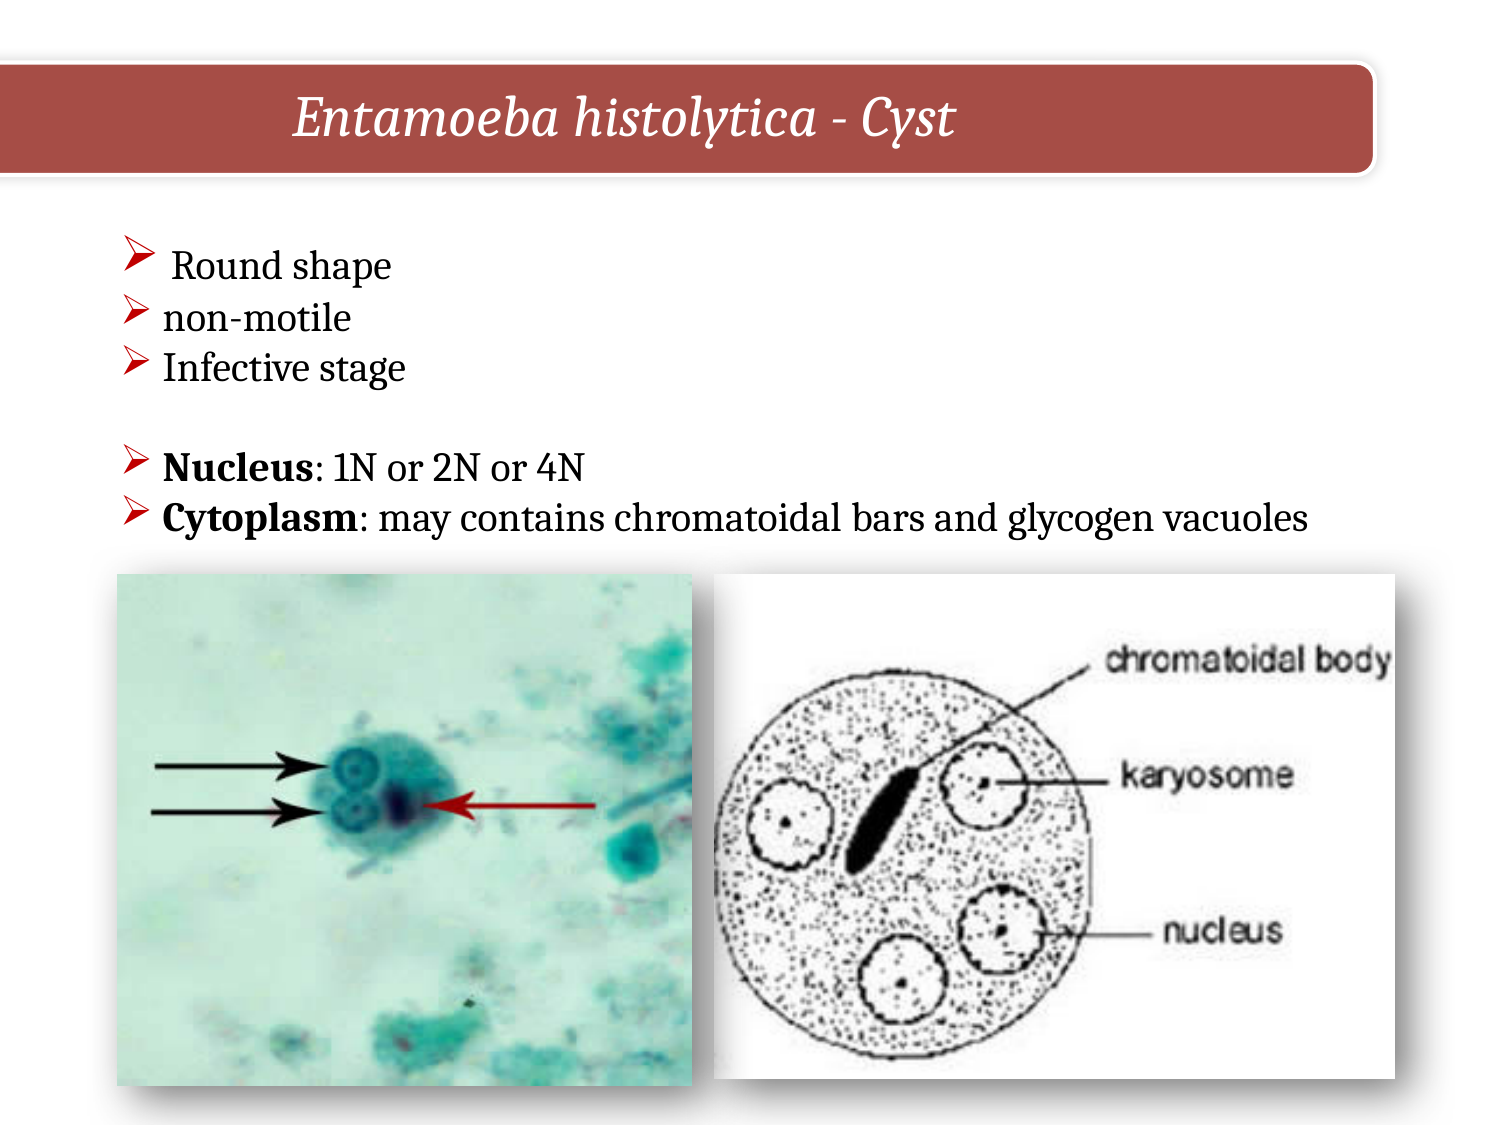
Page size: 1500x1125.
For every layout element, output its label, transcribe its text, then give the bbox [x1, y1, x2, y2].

picture [714, 574, 1395, 1079]
picture [116, 573, 692, 1086]
text_box Round shape non-motile Infective stage Nucleus: 1N or 2N or 4N Cytoplasm: may contains chromatoidal bars and glycogen vacuoles [105, 222, 1453, 648]
text_box Entamoeba histolytica - Cyst [0, 70, 1244, 156]
text_box [0, 60, 1378, 178]
